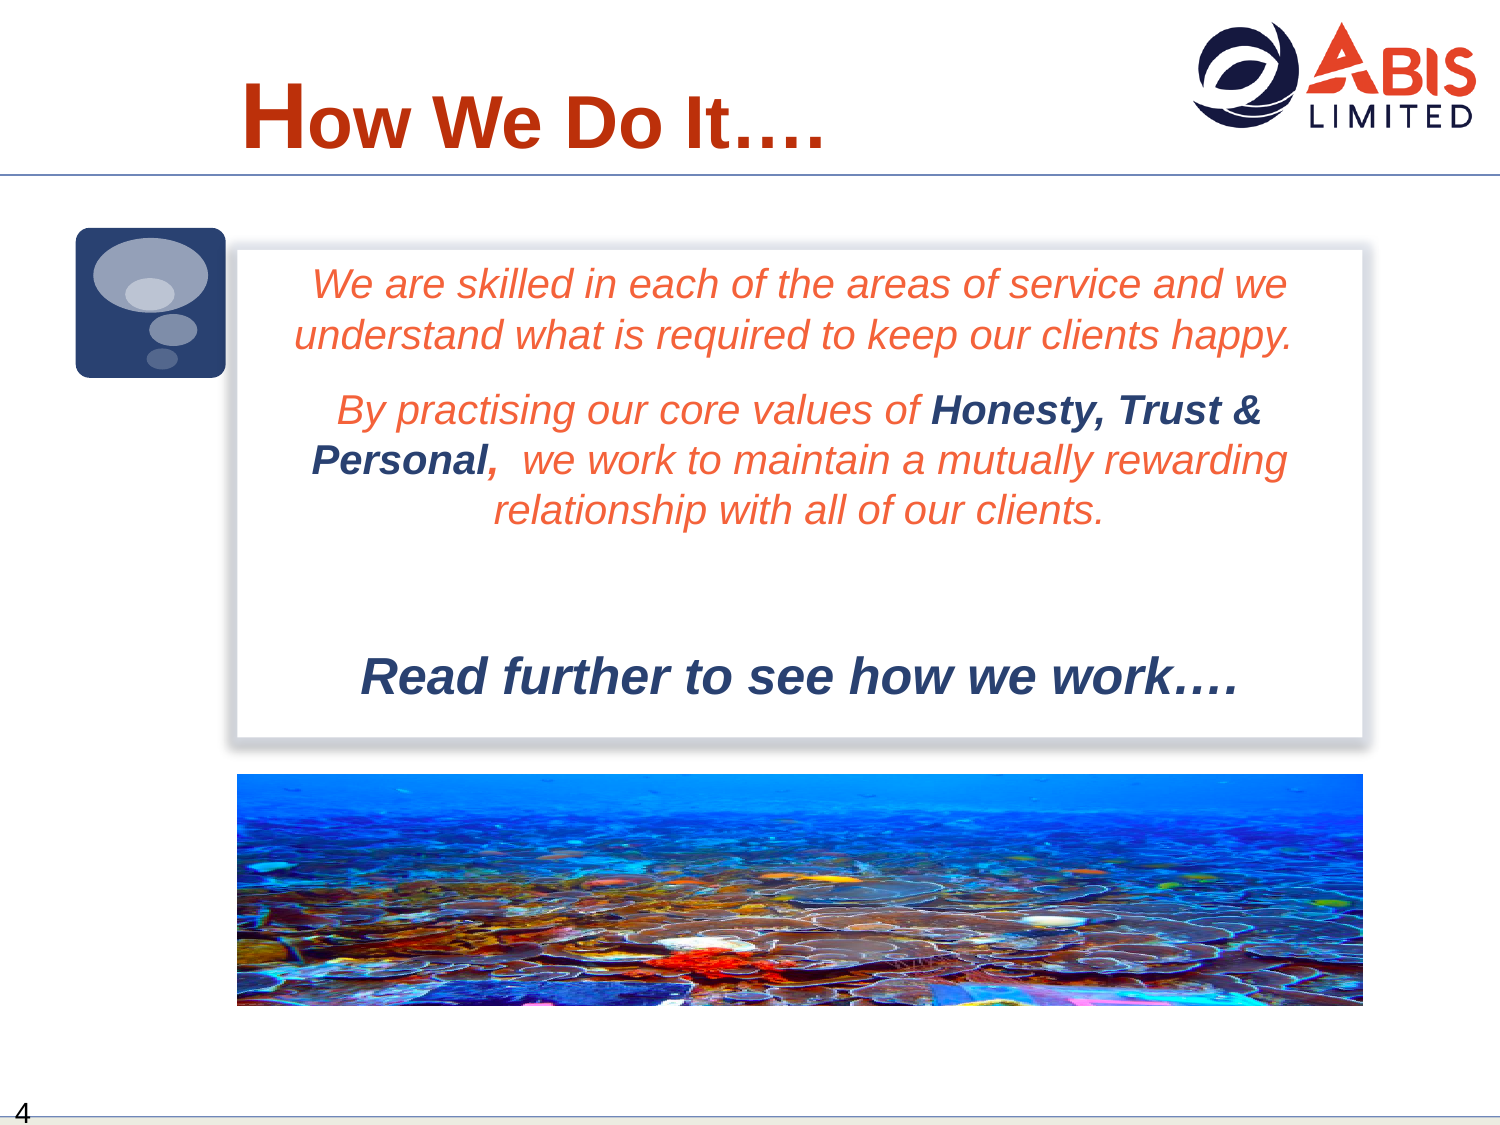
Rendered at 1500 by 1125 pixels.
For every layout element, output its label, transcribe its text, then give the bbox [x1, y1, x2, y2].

text_box We are skilled in each of the areas of service and we understand what is required to keep our clients happy. By practising our core values of Honesty, Trust & Personal, we work to maintain a mutually rewarding relationship with all of our clients. Read further to see how we work…. [234, 247, 1366, 741]
picture [236, 774, 1363, 1006]
title How We Do It…. [225, 0, 1500, 175]
text_box 4 [0, 1087, 63, 1125]
